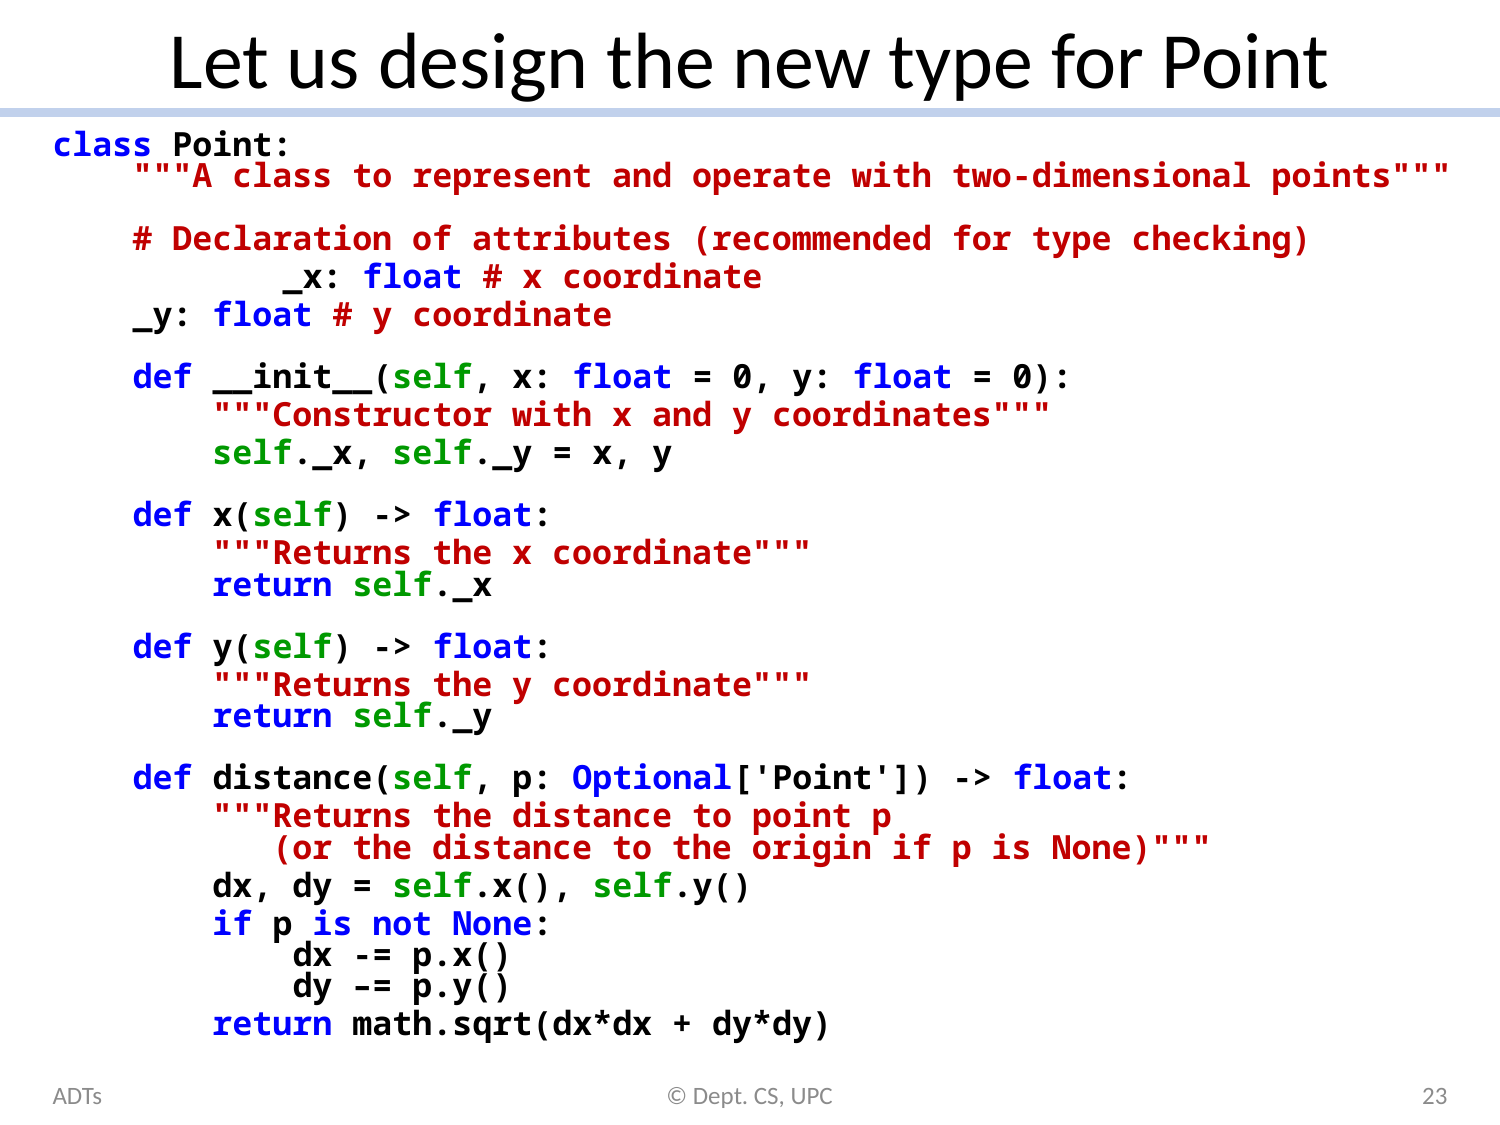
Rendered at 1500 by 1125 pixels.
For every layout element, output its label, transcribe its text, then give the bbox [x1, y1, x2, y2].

slide_number 23 [1112, 1075, 1463, 1125]
list class Point: """A class to represent and operate with two-dimensional points""" # Declaration of attributes (recommended for type checking) _x: float # x coordinate _y: float # y coordinate def __init__(self, x: float = 0, y: float = 0): """Constructor with x and y coordinates""" self._x, self._y = x, y def x(self) -> float: """Returns the x coordinate""" return self._x def y(self) -> float: """Returns the y coordinate""" return self._y def distance(self, p: Optional['Point']) -> float: """Returns the distance to point p (or the distance to the origin if p is None)""" dx, dy = self.x(), self.y() if p is not None: dx -= p.x() dy –= p.y() return math.sqrt(dx*dx + dy*dy) [37, 124, 1488, 1075]
footer © Dept. CS, UPC [512, 1075, 988, 1125]
title Let us design the new type for Point [75, 0, 1425, 113]
slide_number ADTs [37, 1075, 388, 1125]
